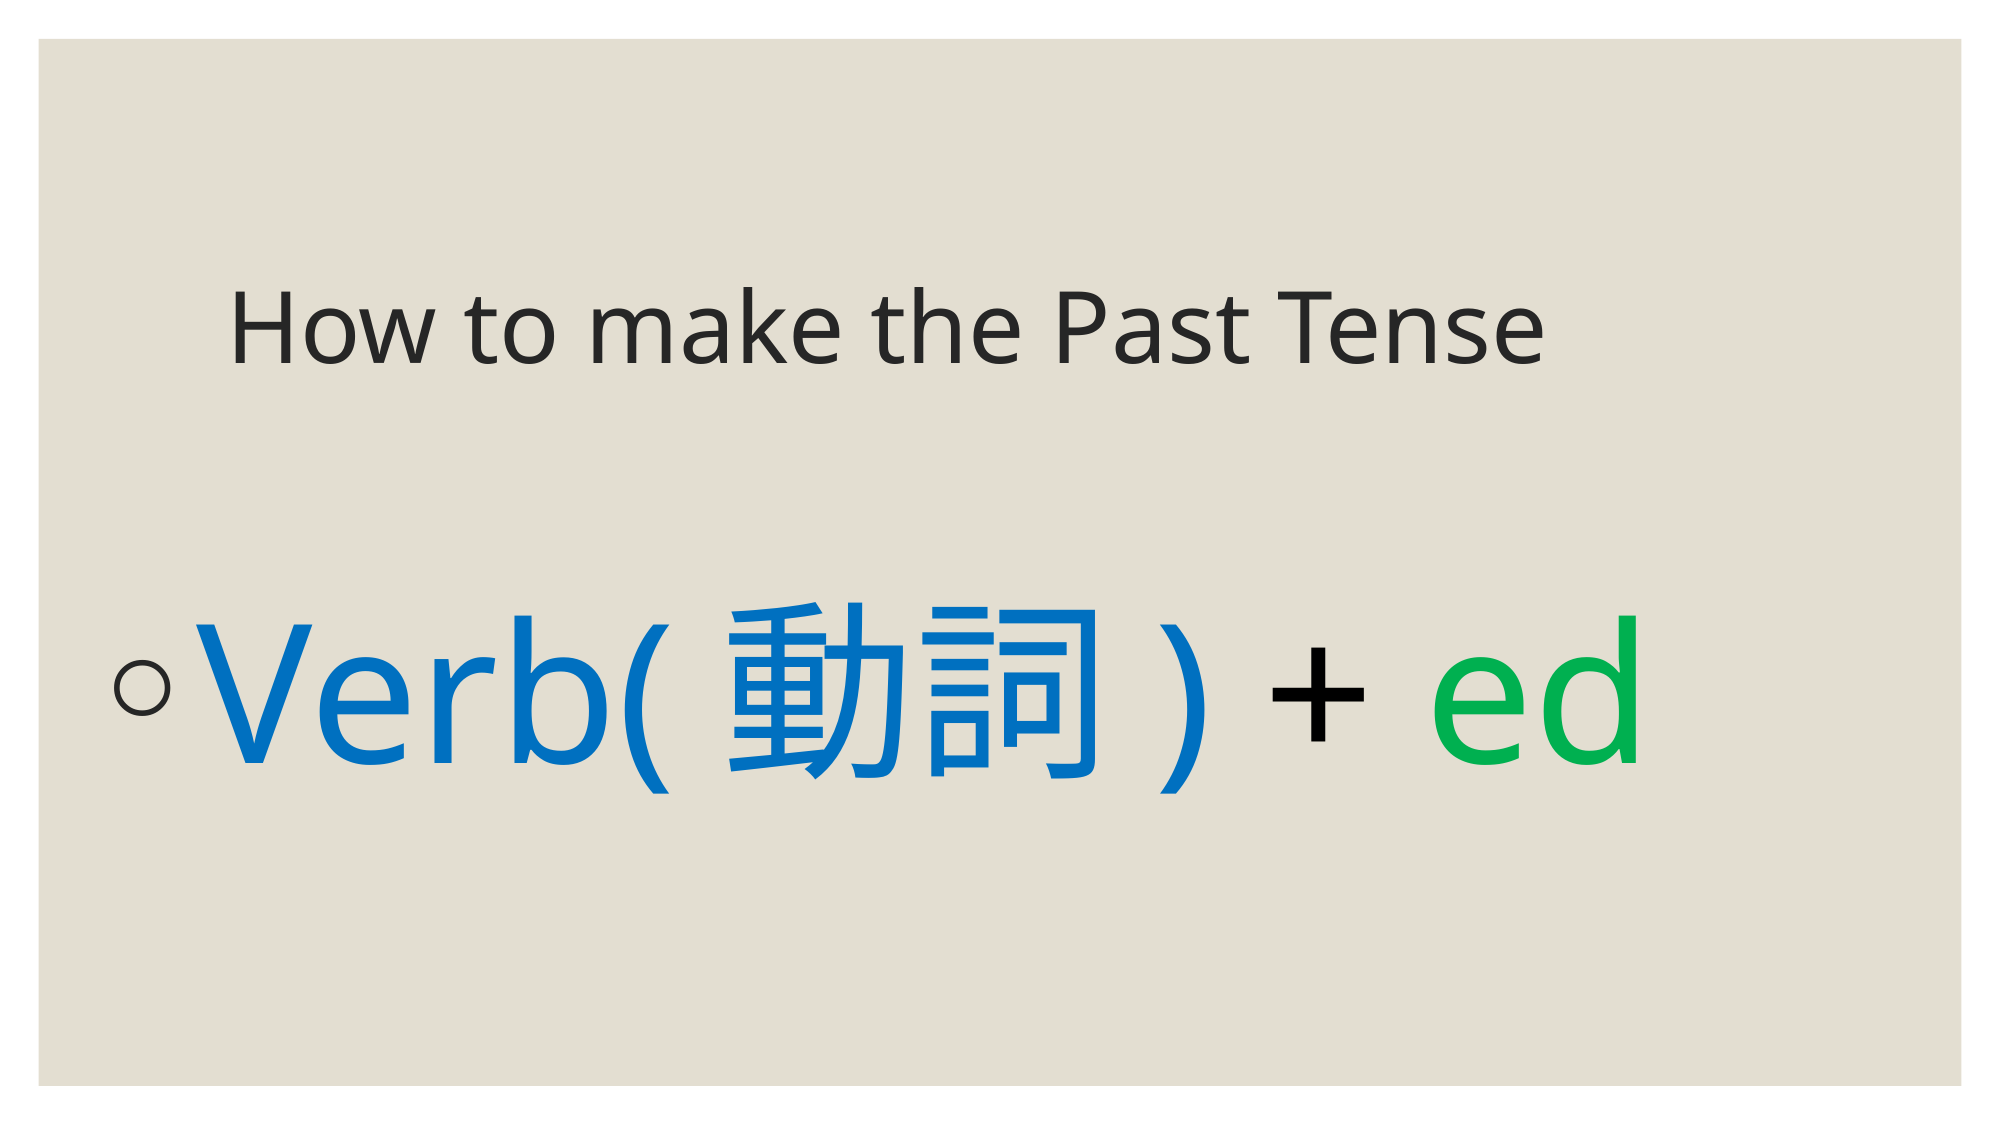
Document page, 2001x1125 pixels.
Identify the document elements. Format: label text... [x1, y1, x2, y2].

list Verb(動詞) + ed [70, 310, 1930, 810]
title How to make the Past Tense [211, 218, 1862, 310]
